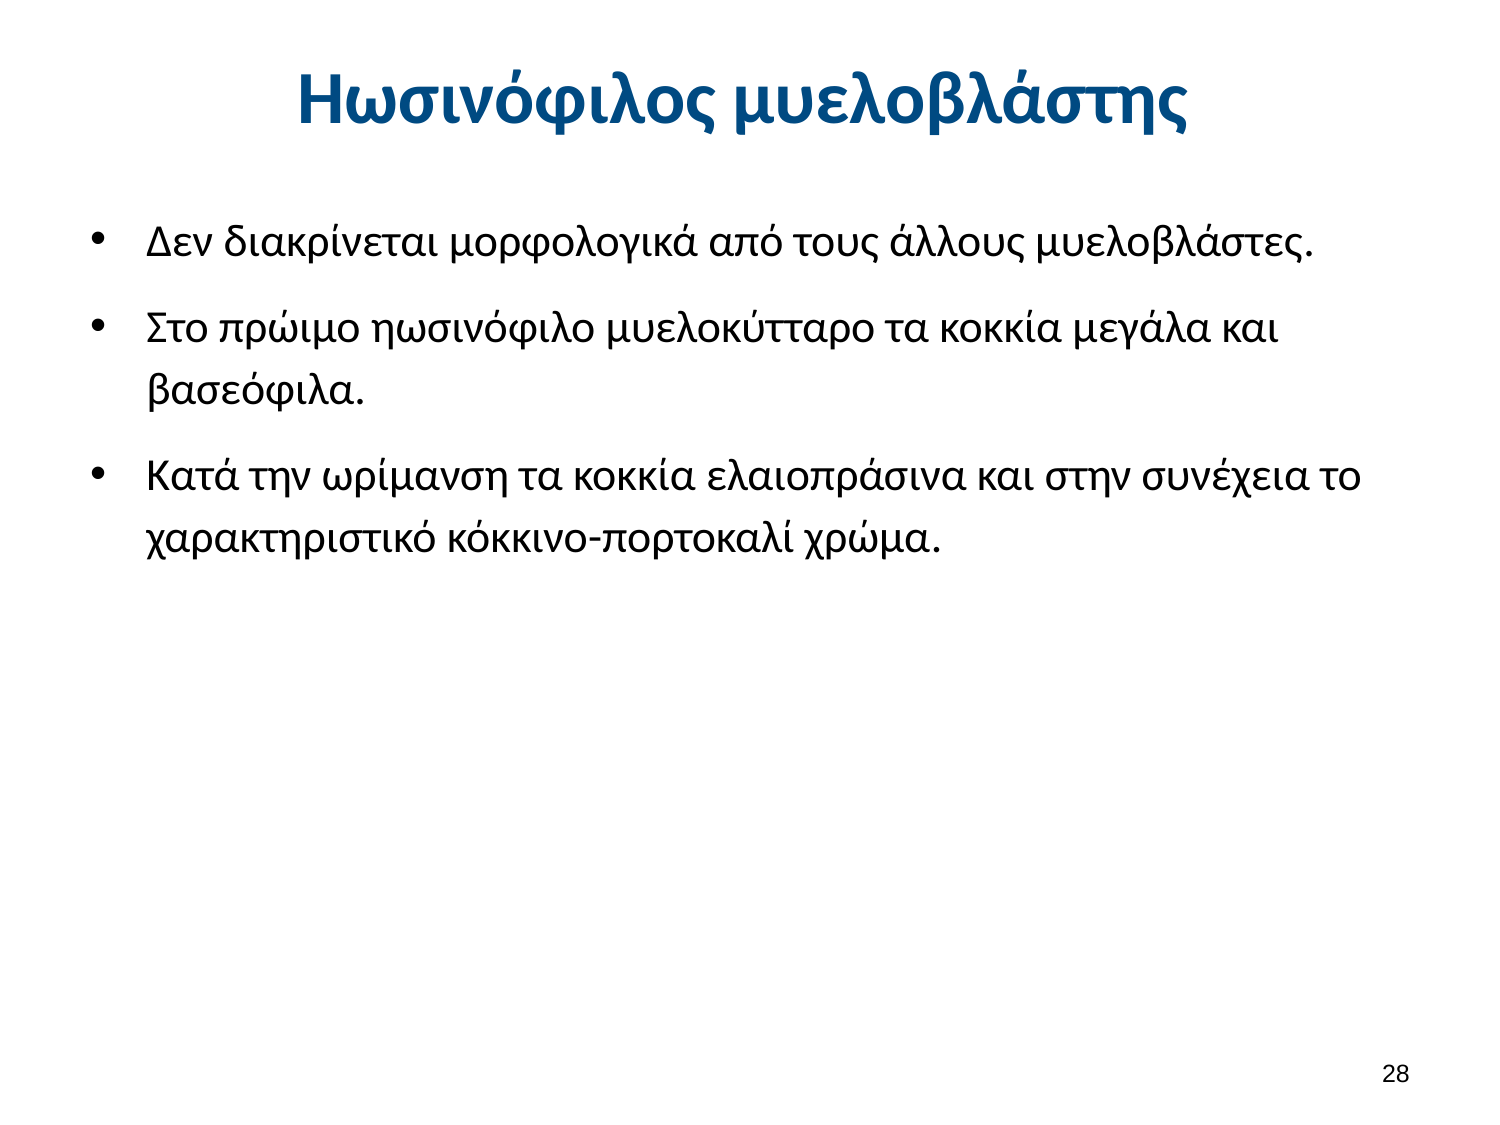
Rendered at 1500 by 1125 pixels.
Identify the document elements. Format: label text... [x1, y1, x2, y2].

list Δεν διακρίνεται μορφολογικά από τους άλλους μυελοβλάστες. Στο πρώιμο ηωσινόφιλο μυελοκύτταρο τα κοκκία μεγάλα και βασεόφιλα. Κατά την ωρίμανση τα κοκκία ελαιοπράσινα και στην συνέχεια το χαρακτηριστικό κόκκινο-πορτοκαλί χρώμα. [75, 196, 1425, 1024]
slide_number 27 [1074, 1042, 1425, 1103]
title Ηωσινόφιλος μυελοβλάστης [76, 19, 1427, 169]
